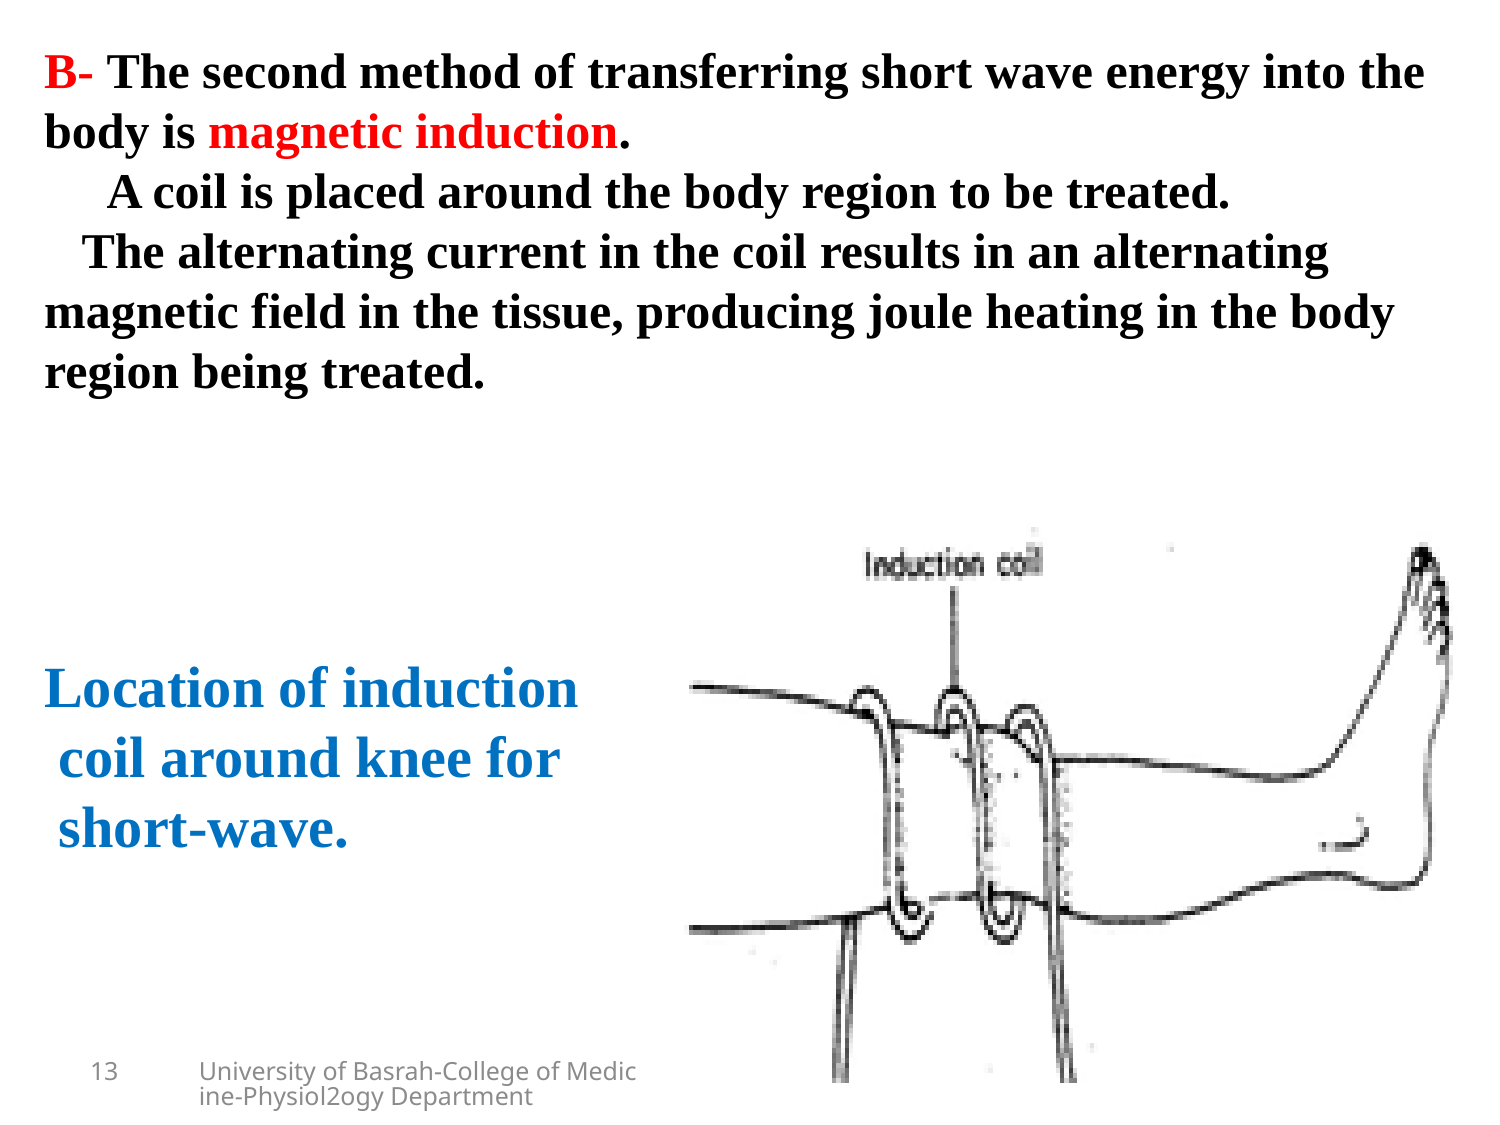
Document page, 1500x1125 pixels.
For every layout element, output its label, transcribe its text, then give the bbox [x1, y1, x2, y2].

text_box B- The second method of transferring short wave energy into the body is magnetic induction. A coil is placed around the body region to be treated. The alternating current in the coil results in an alternating magnetic field in the tissue, producing joule heating in the body region being treated. [29, 30, 1447, 406]
text_box Location of induction coil around knee for short-wave. [29, 642, 646, 867]
slide_number 13 [75, 1042, 425, 1103]
footer University of Basrah-College of Medicine-Physiol2ogy Department [512, 1042, 988, 1103]
picture [651, 517, 1500, 1083]
